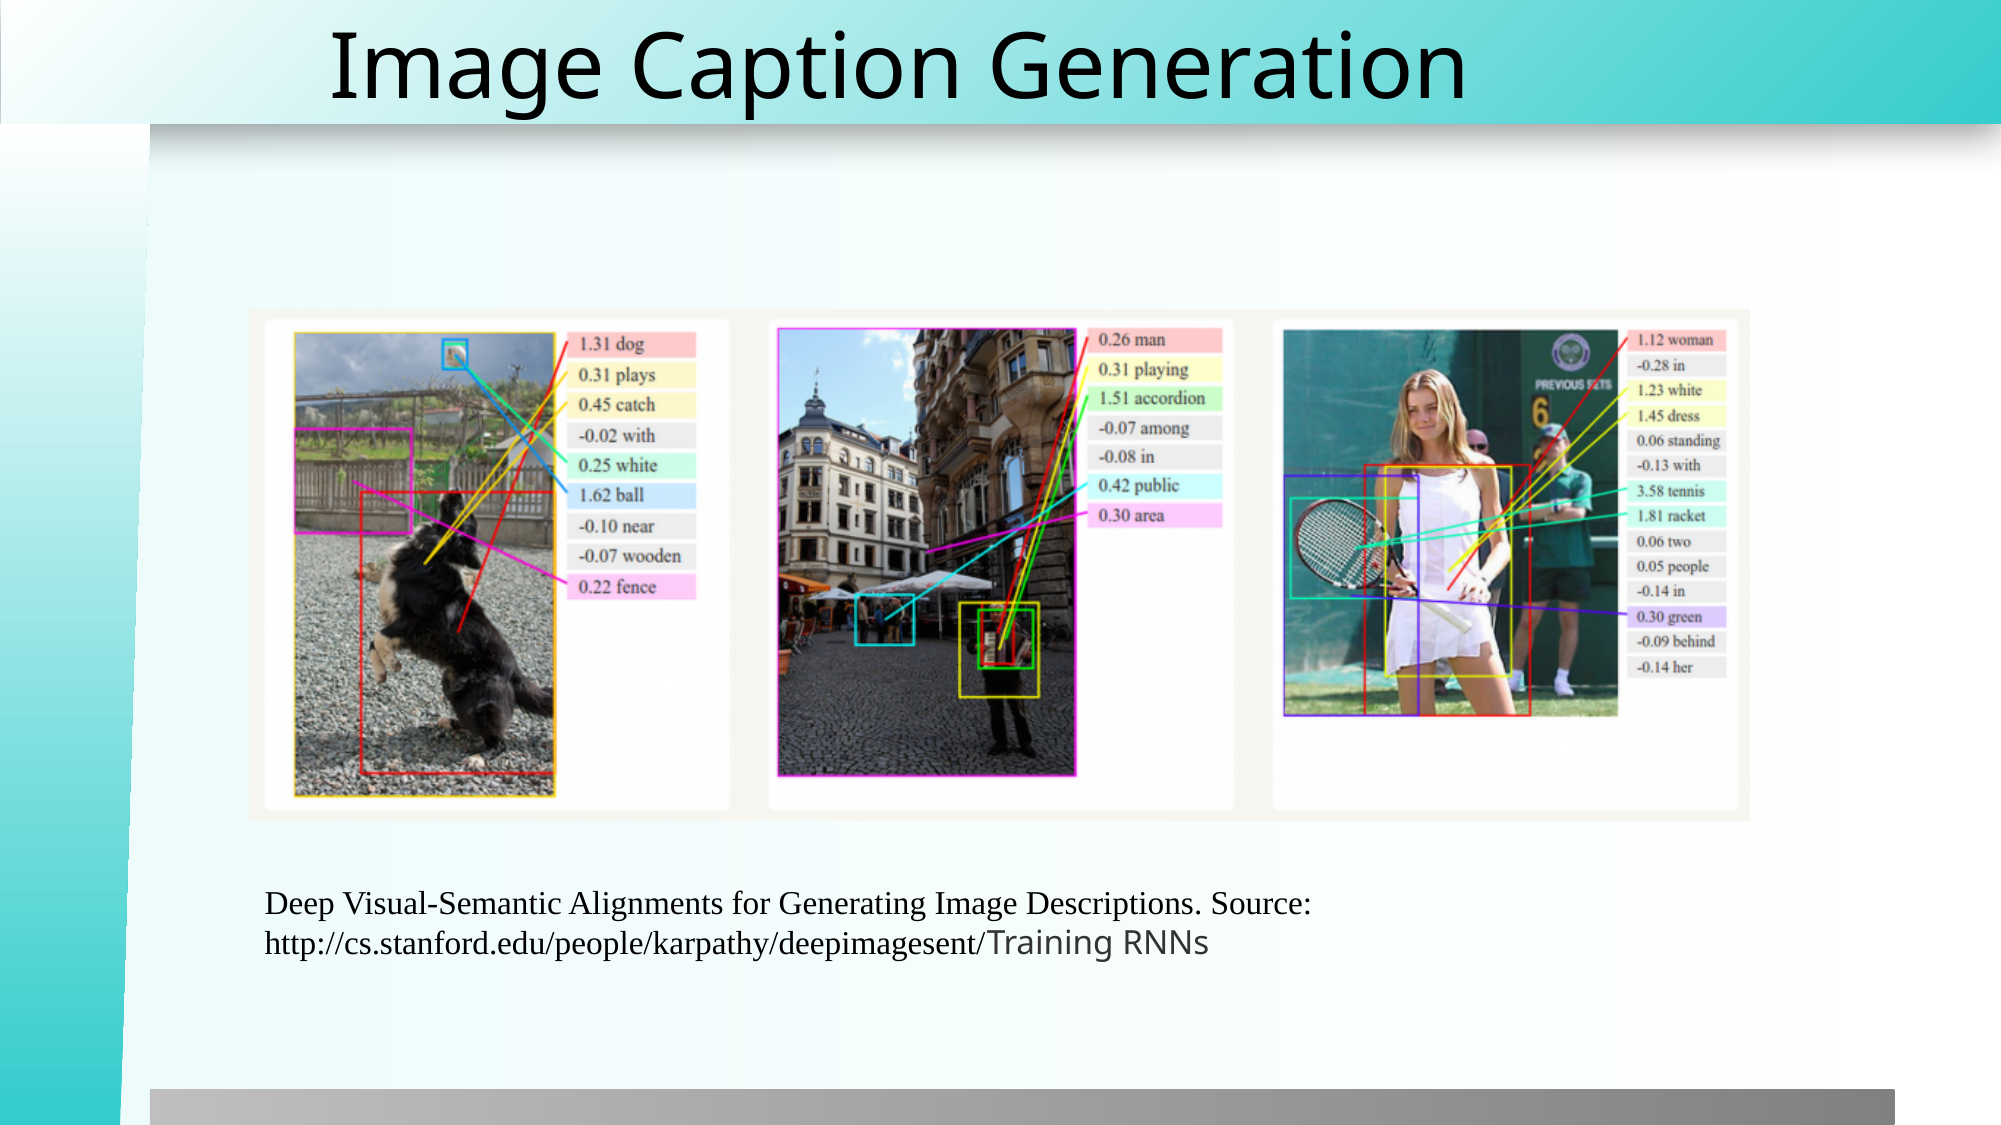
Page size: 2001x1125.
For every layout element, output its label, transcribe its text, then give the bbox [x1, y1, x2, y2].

picture [249, 308, 1751, 821]
text_box Deep Visual-Semantic Alignments for Generating Image Descriptions. Source: http://cs.stanford.edu/people/karpathy/deepimagesent/Training RNNs [249, 873, 1750, 969]
title Image Caption Generation [313, 0, 2000, 125]
